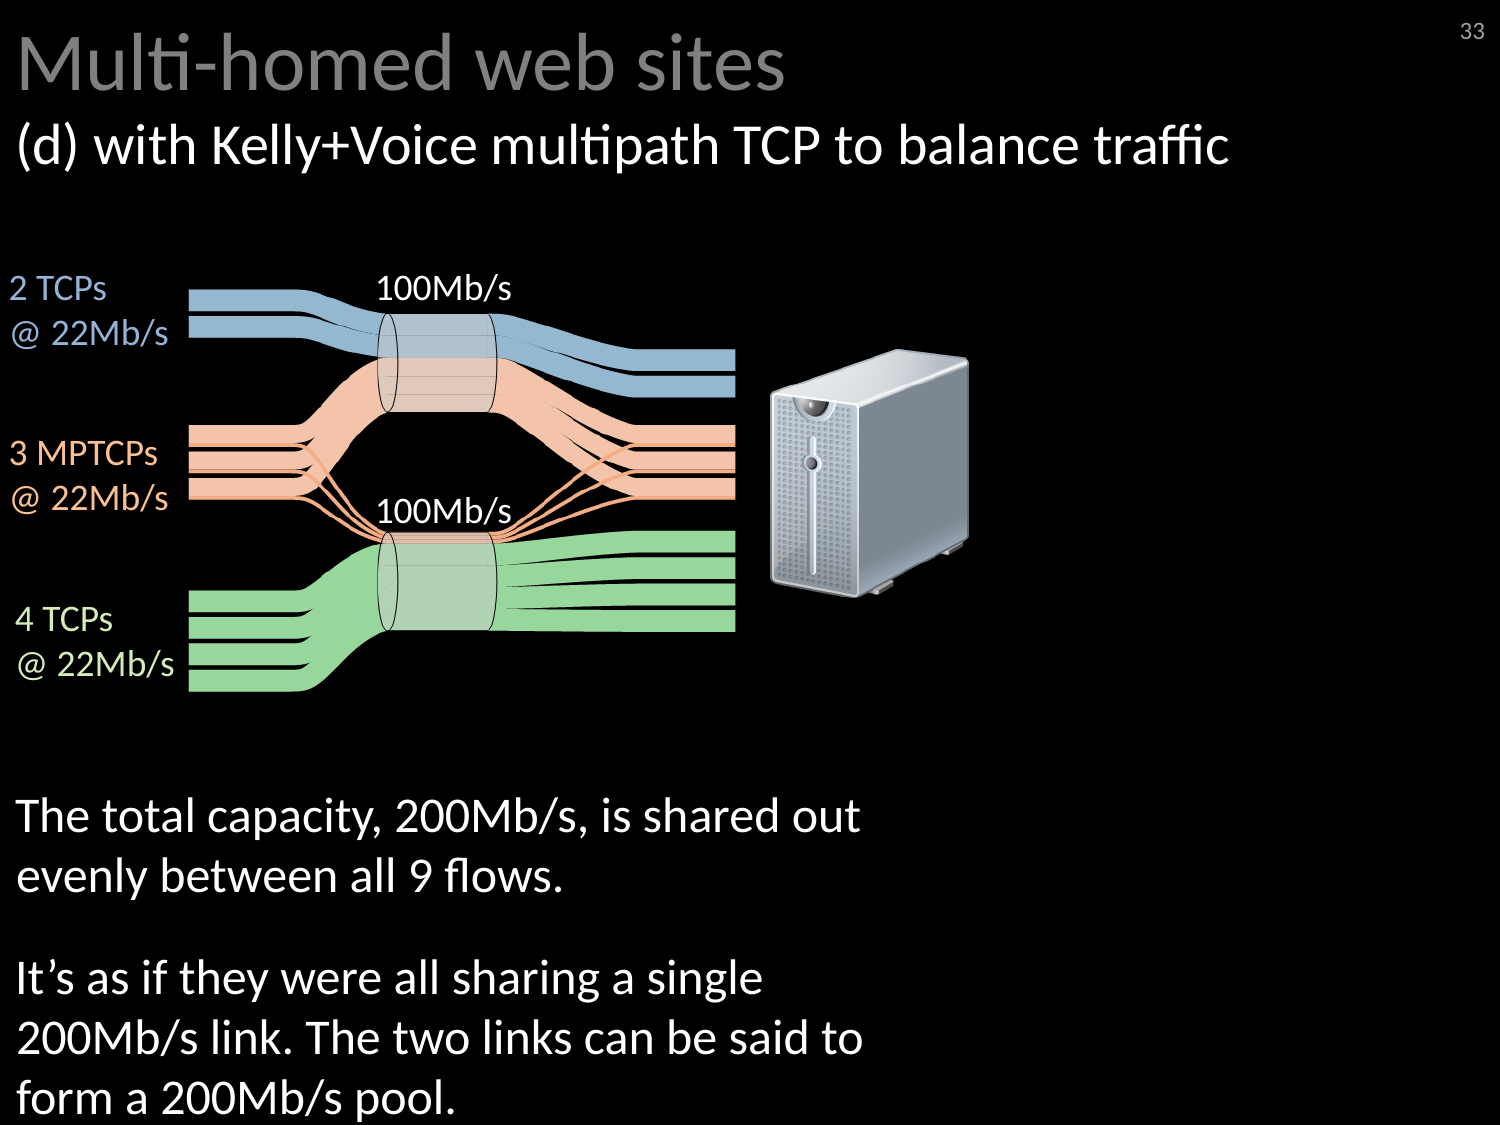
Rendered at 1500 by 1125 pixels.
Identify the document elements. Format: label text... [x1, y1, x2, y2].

text_box 3 MPTCPs @ 22Mb/s [0, 420, 177, 526]
picture [749, 349, 999, 599]
text_box The total capacity, 200Mb/s, is shared out evenly between all 9 flows. It’s as if they were all sharing a single 200Mb/s link. The two links can be said to form a 200Mb/s pool. [0, 775, 916, 1125]
slide_number 33 [1376, 0, 1500, 60]
title Multi-homed web sites (d) with Kelly+Voice multipath TCP to balance traffic [0, 0, 1500, 185]
text_box 4 TCPs @ 22Mb/s [0, 586, 177, 692]
picture [182, 243, 739, 710]
text_box 2 TCPs @ 22Mb/s [0, 255, 177, 361]
